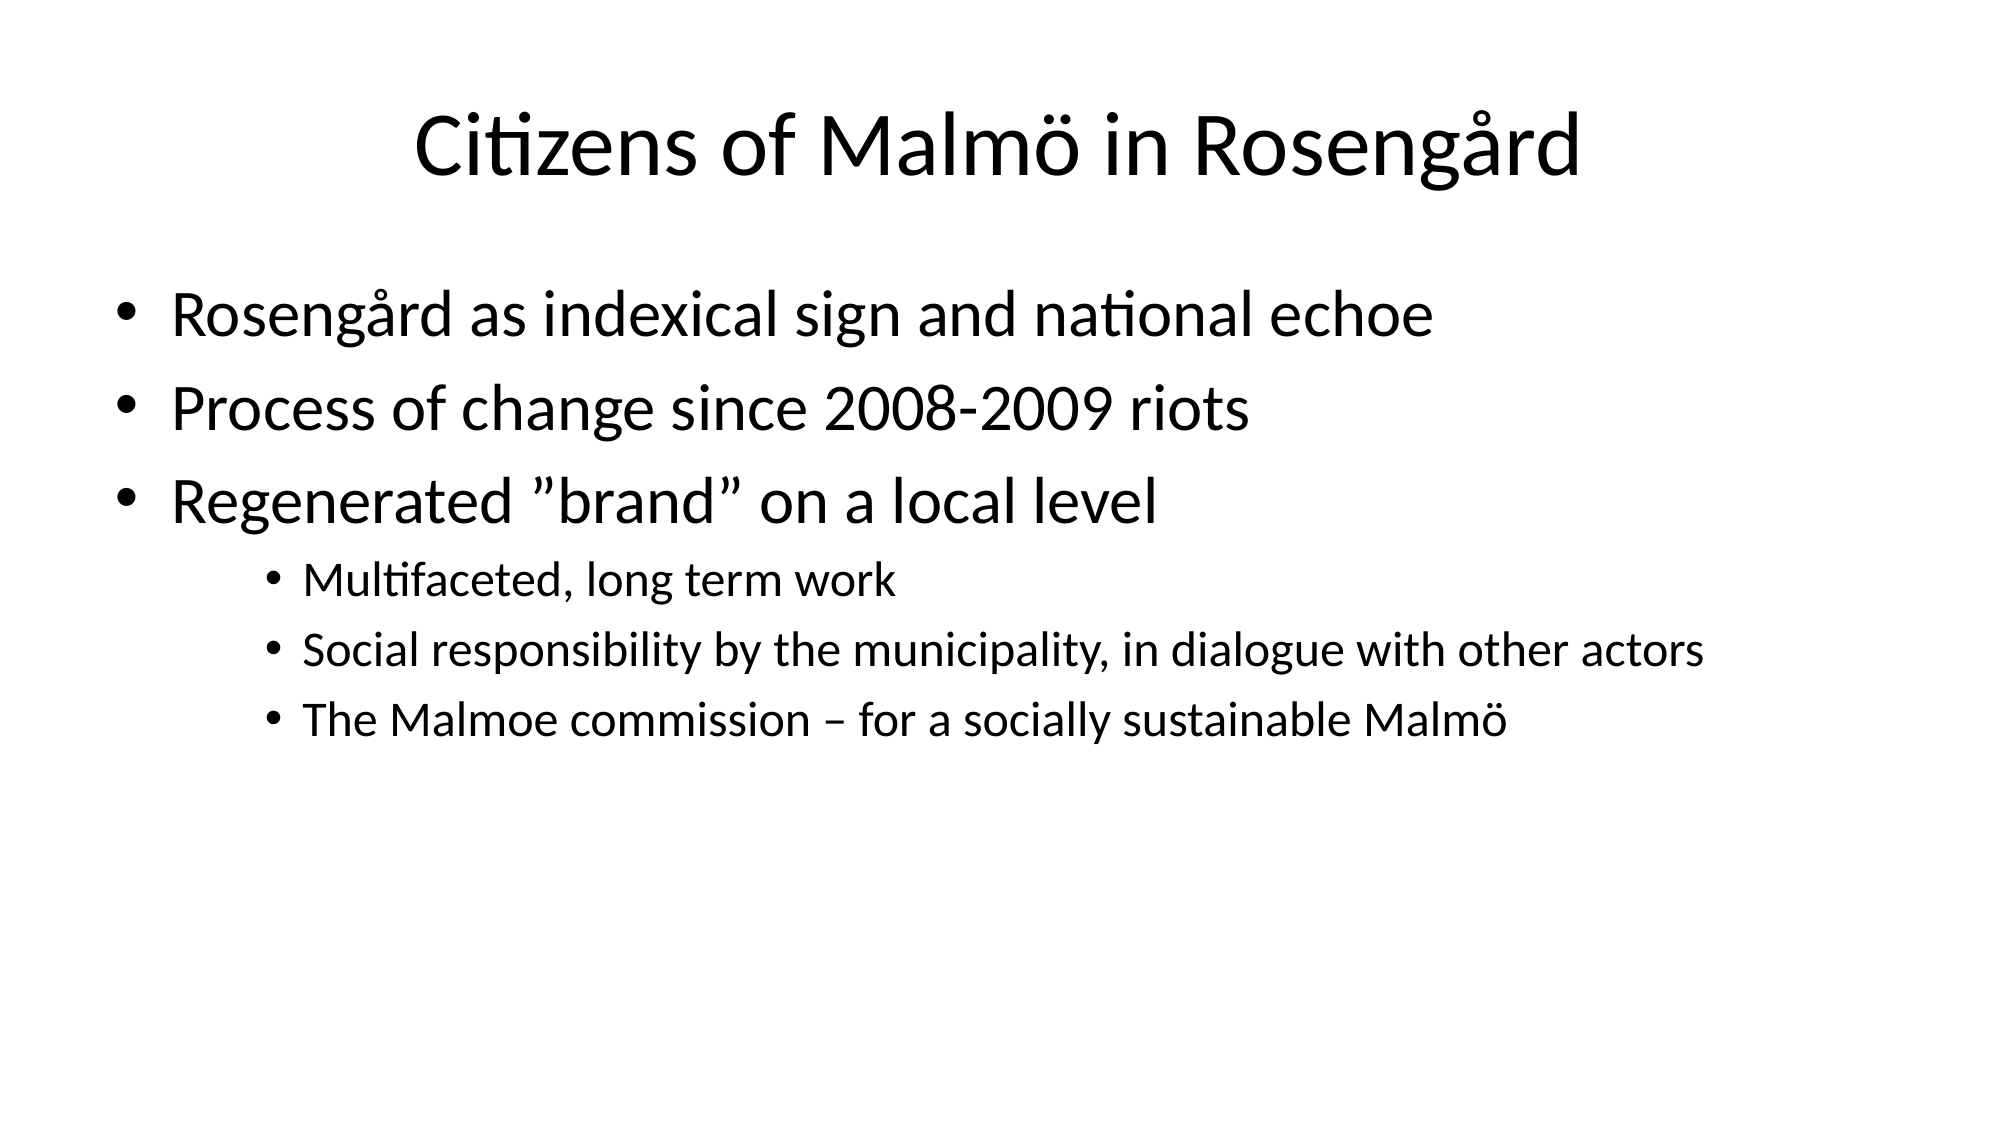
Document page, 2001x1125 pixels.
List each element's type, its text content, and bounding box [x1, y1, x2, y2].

list Rosengård as indexical sign and national echoe Process of change since 2008-2009 riots Regenerated ”brand” on a local level Multifaceted, long term work Social responsibility by the municipality, in dialogue with other actors The Malmoe commission – for a socially sustainable Malmö [99, 262, 1900, 1005]
title Citizens of Malmö in Rosengård [99, 45, 1900, 233]
